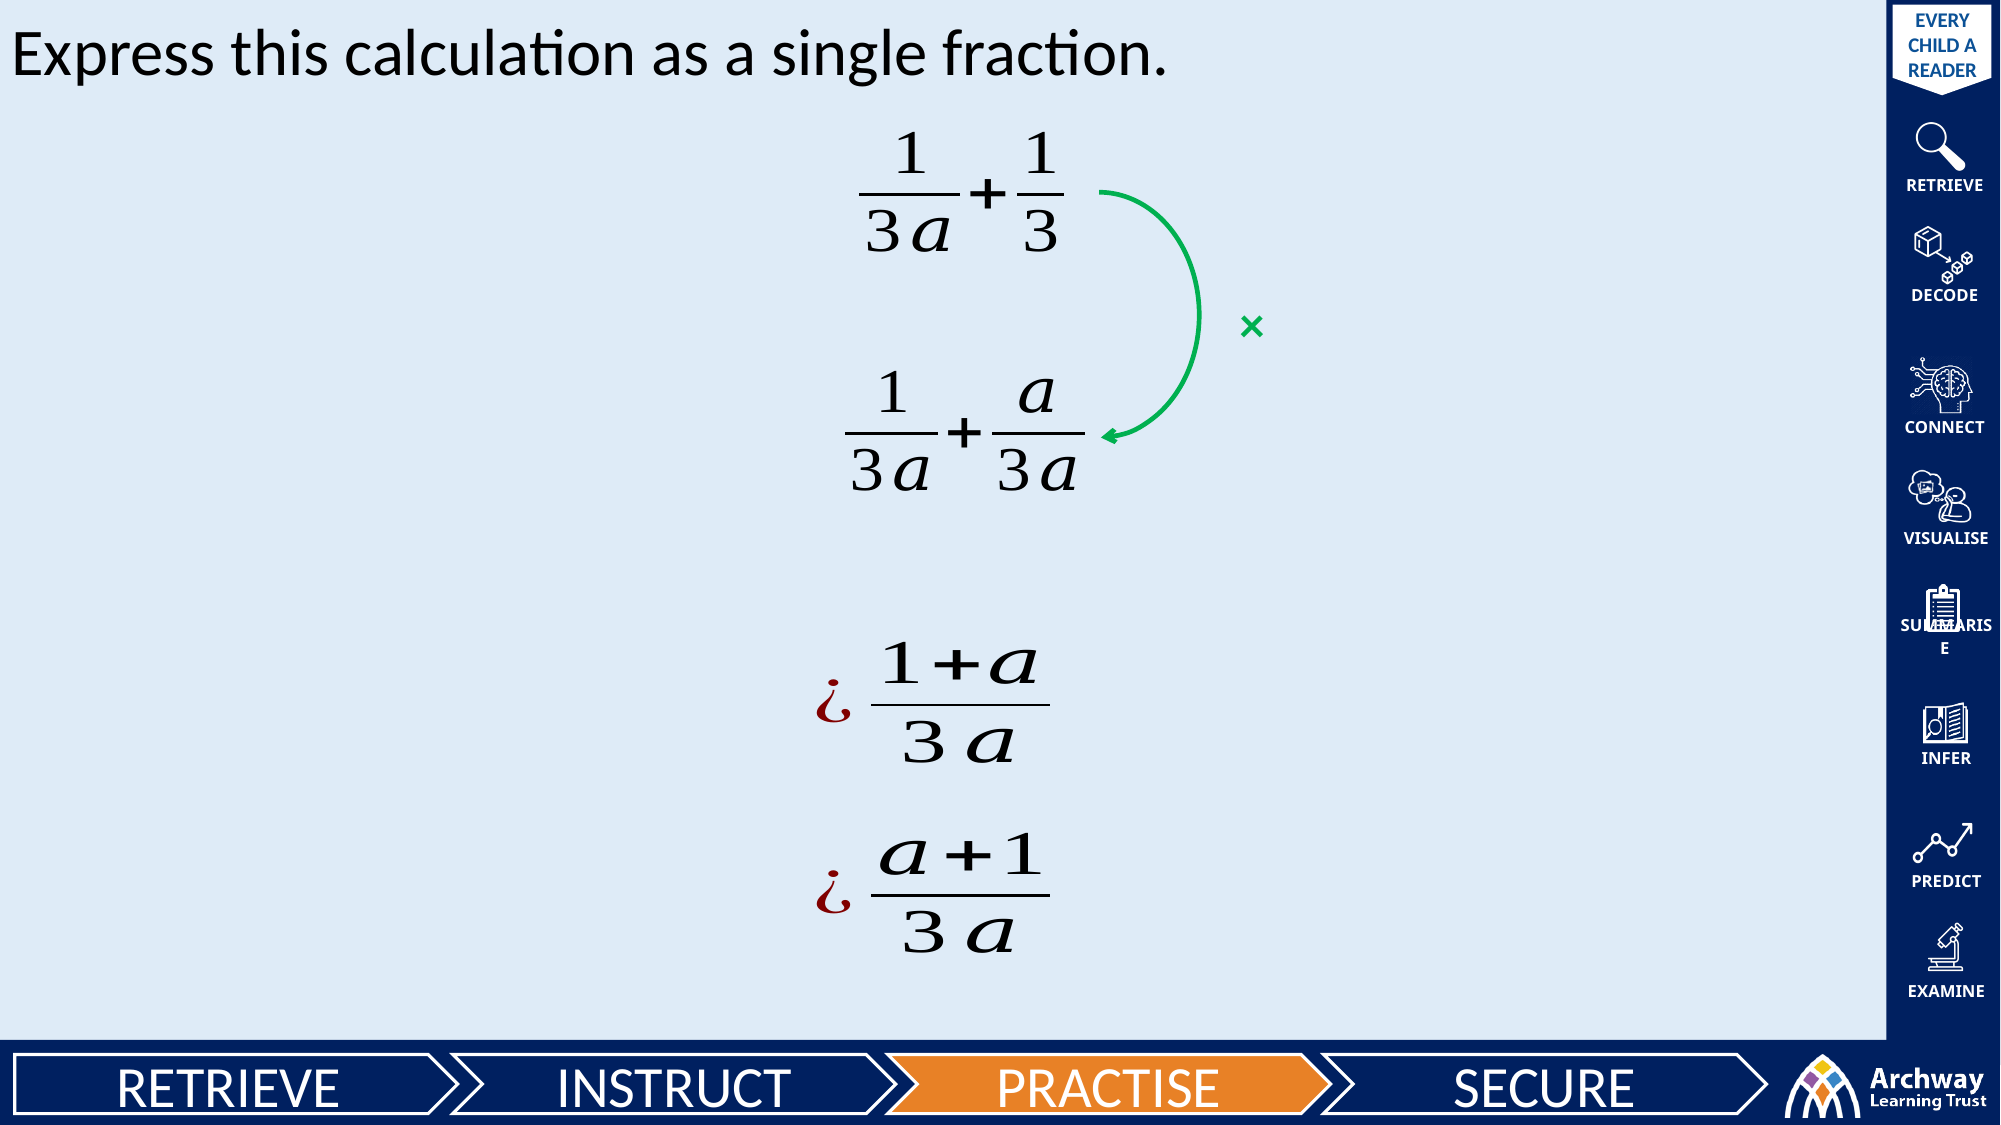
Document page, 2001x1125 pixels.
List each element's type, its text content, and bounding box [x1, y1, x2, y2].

text_box [1099, 191, 1200, 444]
picture [1783, 1053, 1987, 1118]
text_box Express this calculation as a single fraction. [0, 1, 1185, 97]
